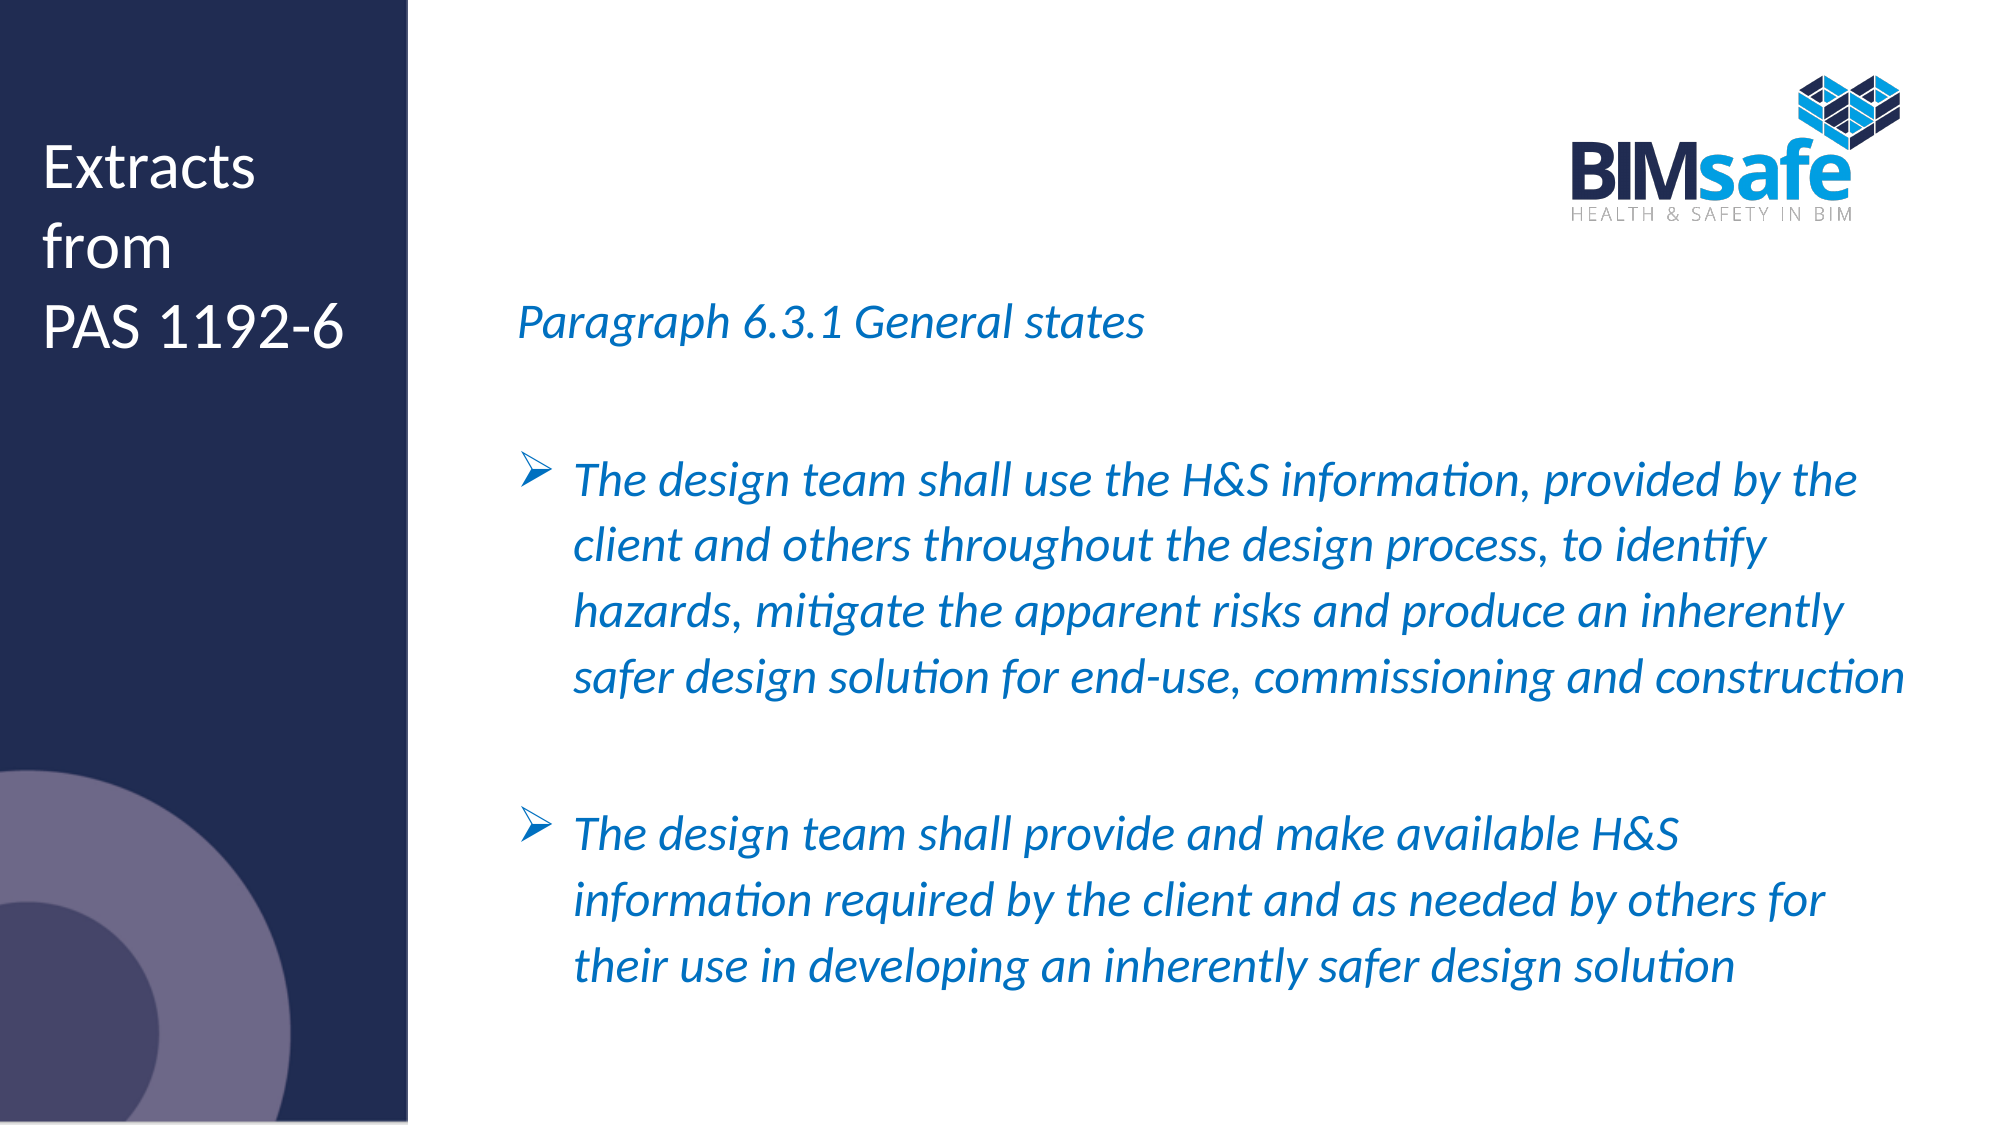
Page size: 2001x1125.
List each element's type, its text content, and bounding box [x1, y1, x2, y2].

text_box Paragraph 6.3.1 General states The design team shall use the H&S information, provided by the client and others throughout the design process, to identify hazards, mitigate the apparent risks and produce an inherently safer design solution for end-use, commissioning and construction The design team shall provide and make available H&S information required by the client and as needed by others for their use in developing an inherently safer design solution [502, 275, 1944, 1001]
picture [0, 0, 408, 1125]
picture [1569, 72, 1903, 224]
